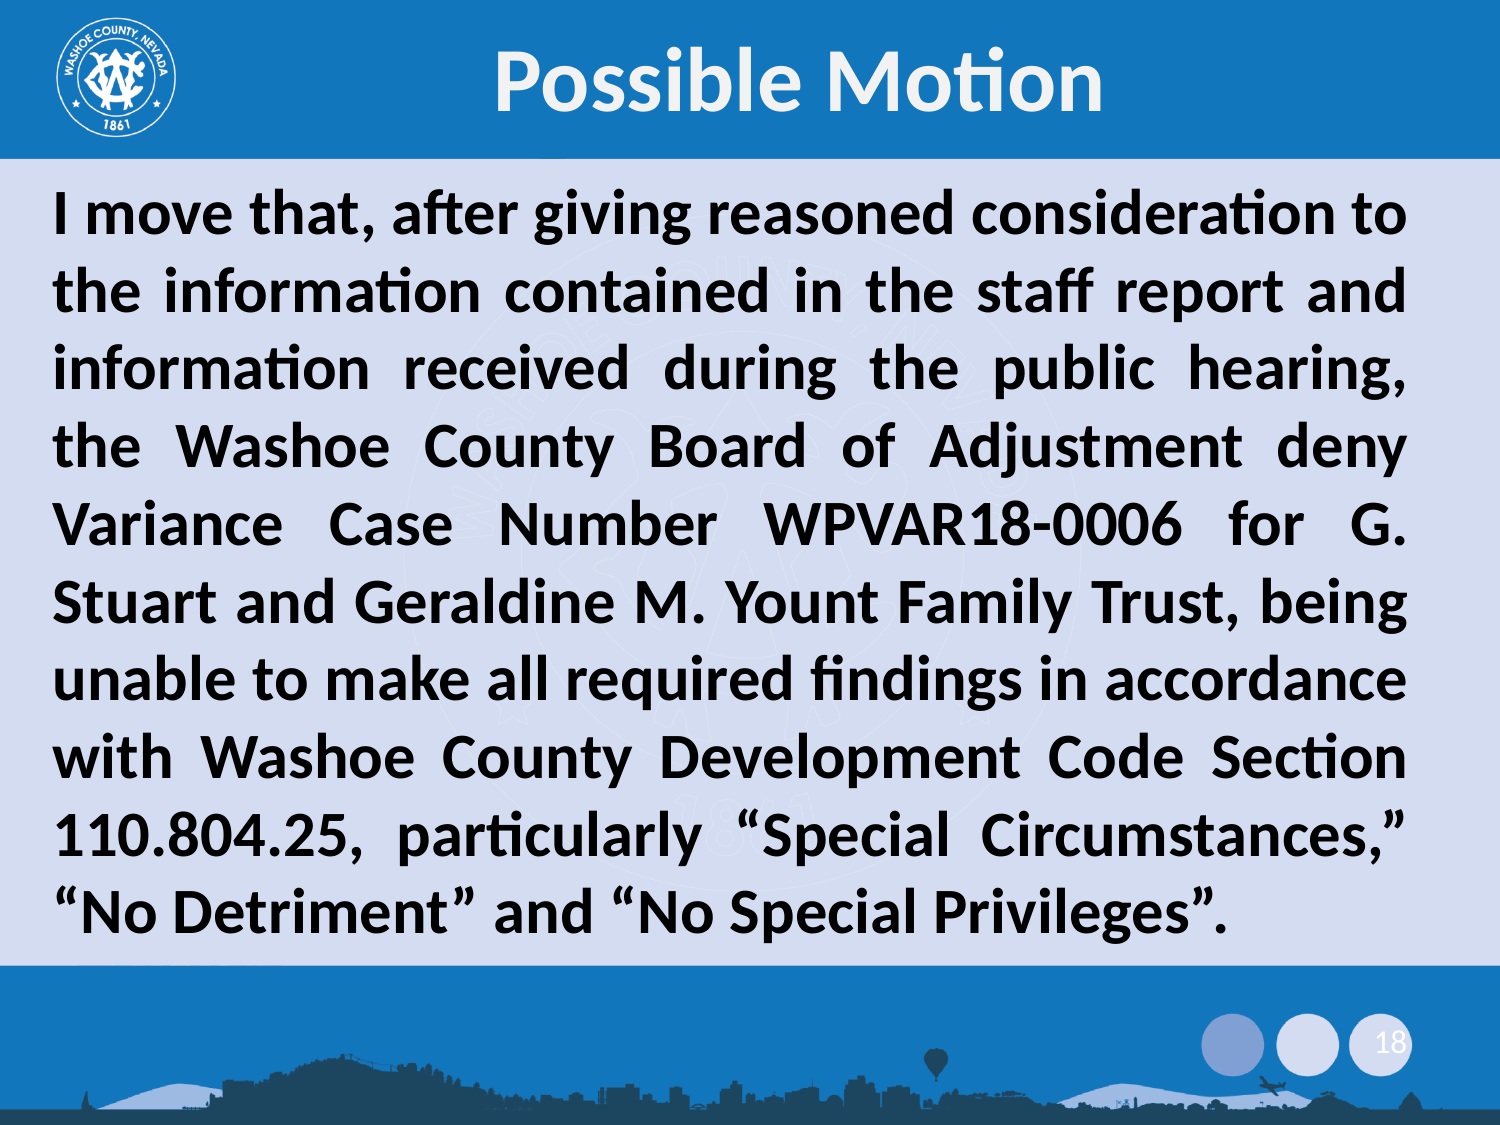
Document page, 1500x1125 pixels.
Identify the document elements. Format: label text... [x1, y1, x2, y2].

list I move that, after giving reasoned consideration to the information contained in the staff report and information received during the public hearing, the Washoe County Board of Adjustment deny Variance Case Number WPVAR18-0006 for G. Stuart and Geraldine M. Yount Family Trust, being unable to make all required findings in accordance with Washoe County Development Code Section 110.804.25, particularly “Special Circumstances,” “No Detriment” and “No Special Privileges”. [37, 162, 1425, 975]
picture [0, 0, 1500, 1125]
title Possible Motion [174, 12, 1425, 143]
